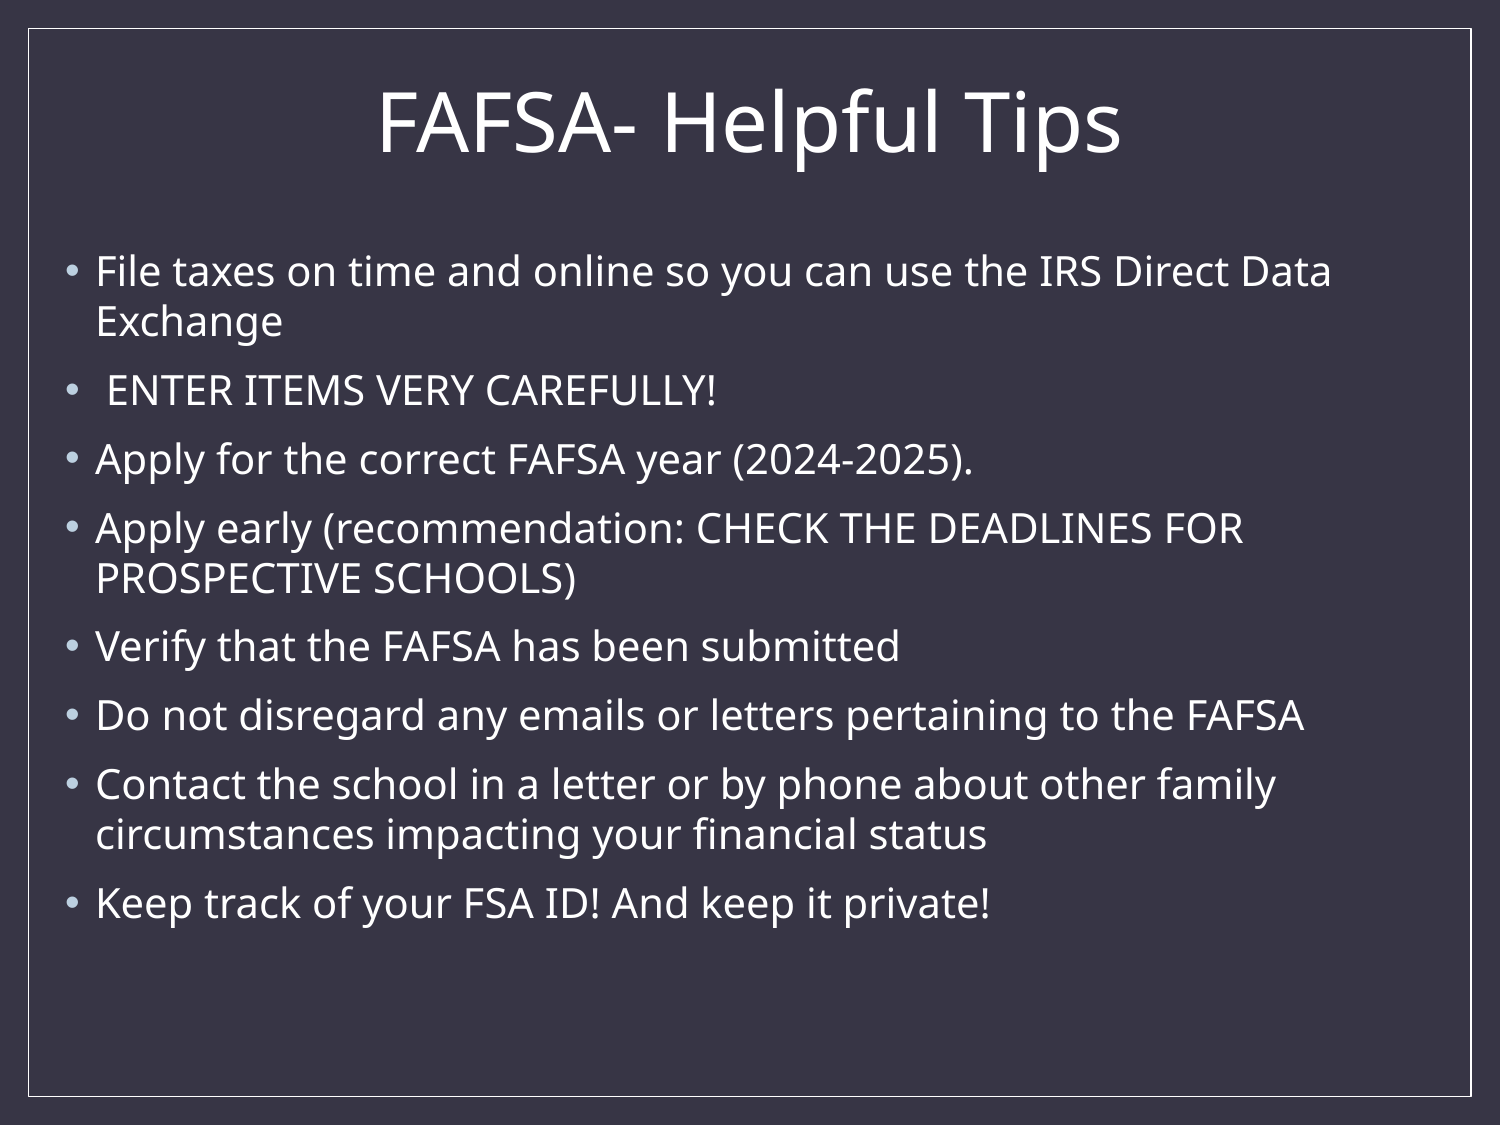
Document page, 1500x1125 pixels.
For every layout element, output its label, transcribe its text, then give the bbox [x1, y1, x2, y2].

title FAFSA- Helpful Tips [50, 50, 1450, 202]
list File taxes on time and online so you can use the IRS Direct Data Exchange ENTER ITEMS VERY CAREFULLY! Apply for the correct FAFSA year (2024-2025). Apply early (recommendation: CHECK THE DEADLINES FOR PROSPECTIVE SCHOOLS) Verify that the FAFSA has been submitted Do not disregard any emails or letters pertaining to the FAFSA Contact the school in a letter or by phone about other family circumstances impacting your financial status Keep track of your FSA ID! And keep it private! [50, 237, 1450, 1050]
